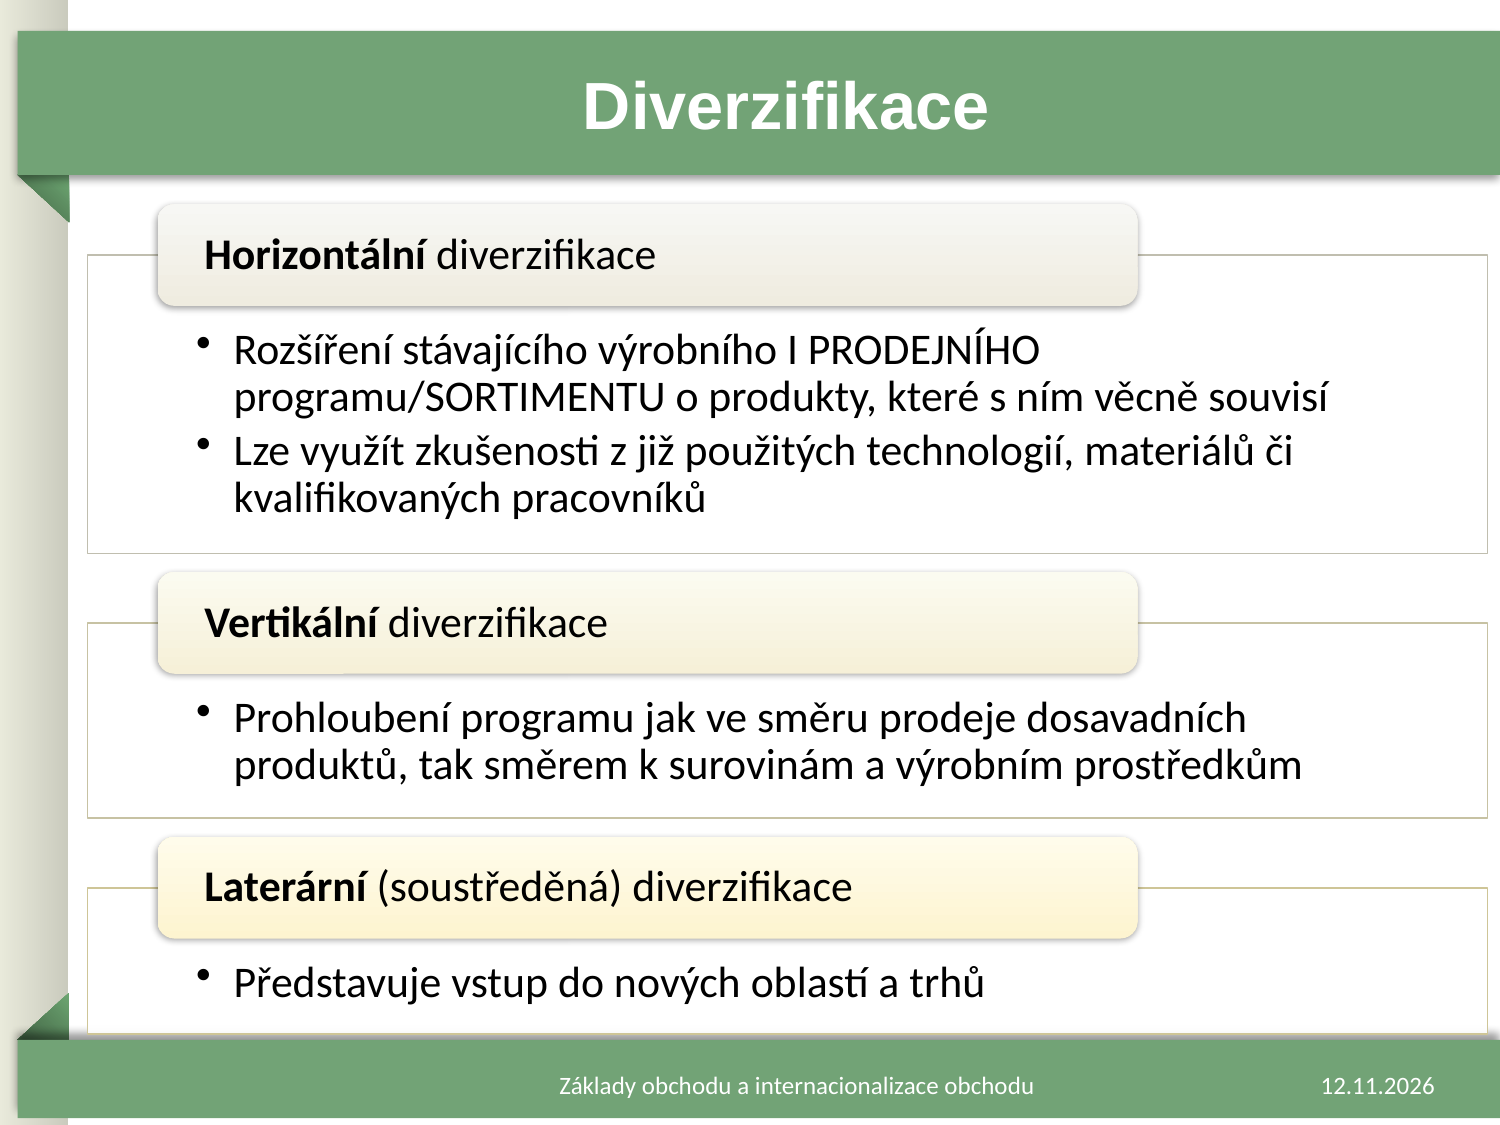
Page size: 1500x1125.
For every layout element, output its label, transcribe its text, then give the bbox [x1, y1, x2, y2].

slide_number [1100, 1054, 1451, 1115]
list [87, 198, 1488, 1041]
footer Základy obchodu a internacionalizace obchodu [518, 1054, 1077, 1115]
title Diverzifikace [131, 30, 1443, 175]
